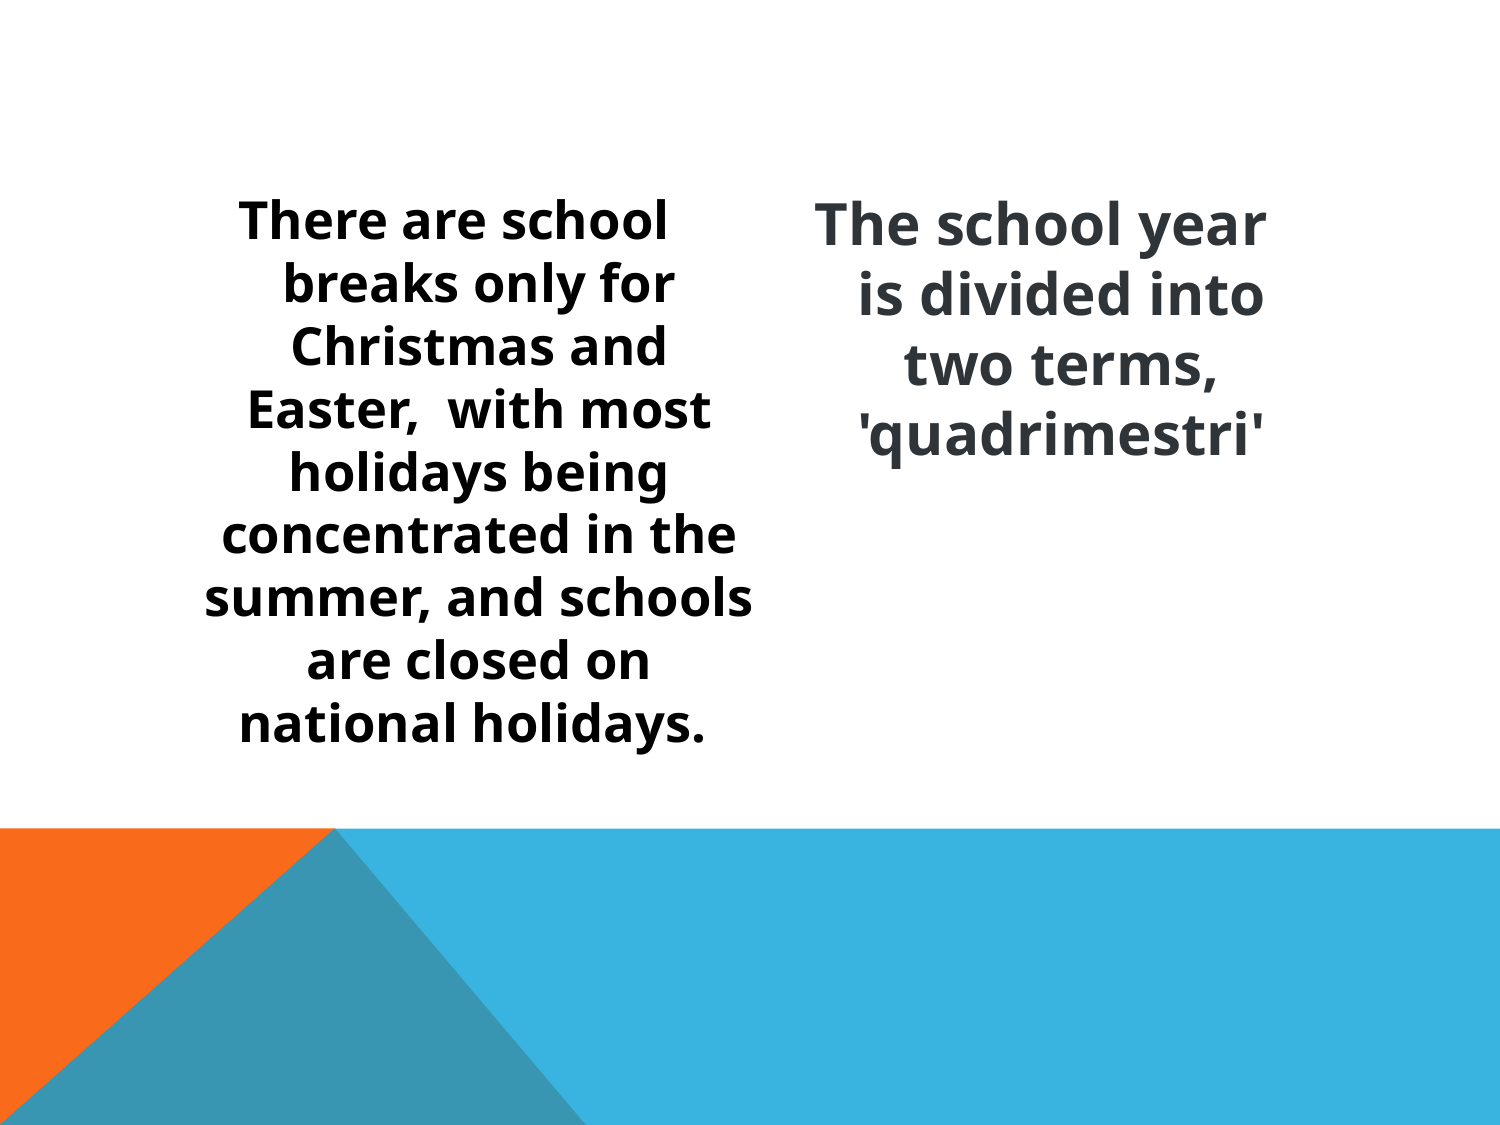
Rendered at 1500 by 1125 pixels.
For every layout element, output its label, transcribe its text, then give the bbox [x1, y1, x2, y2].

list The school year is divided into two terms, 'quadrimestri' [771, 179, 1296, 789]
list There are school breaks only for Christmas and Easter, with most holidays being concentrated in the summer, and schools are closed on national holidays. [135, 179, 771, 789]
